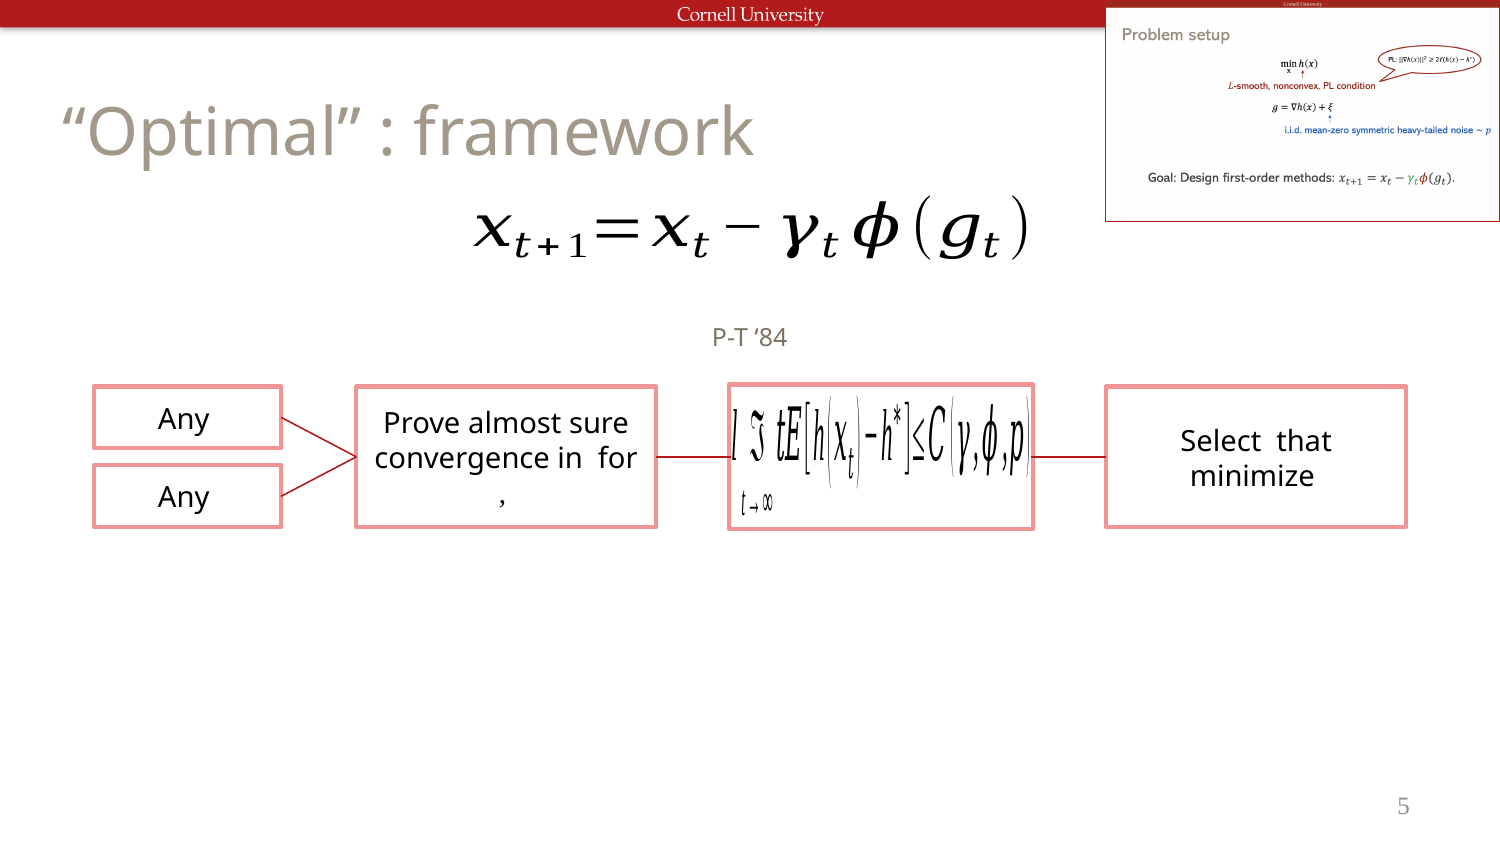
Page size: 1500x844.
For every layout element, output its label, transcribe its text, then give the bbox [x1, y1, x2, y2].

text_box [280, 456, 357, 497]
text_box P-T ‘84 [697, 313, 803, 359]
picture [673, 0, 825, 43]
picture [1105, 0, 1500, 223]
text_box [280, 417, 357, 456]
slide_number 5 [1074, 782, 1425, 827]
